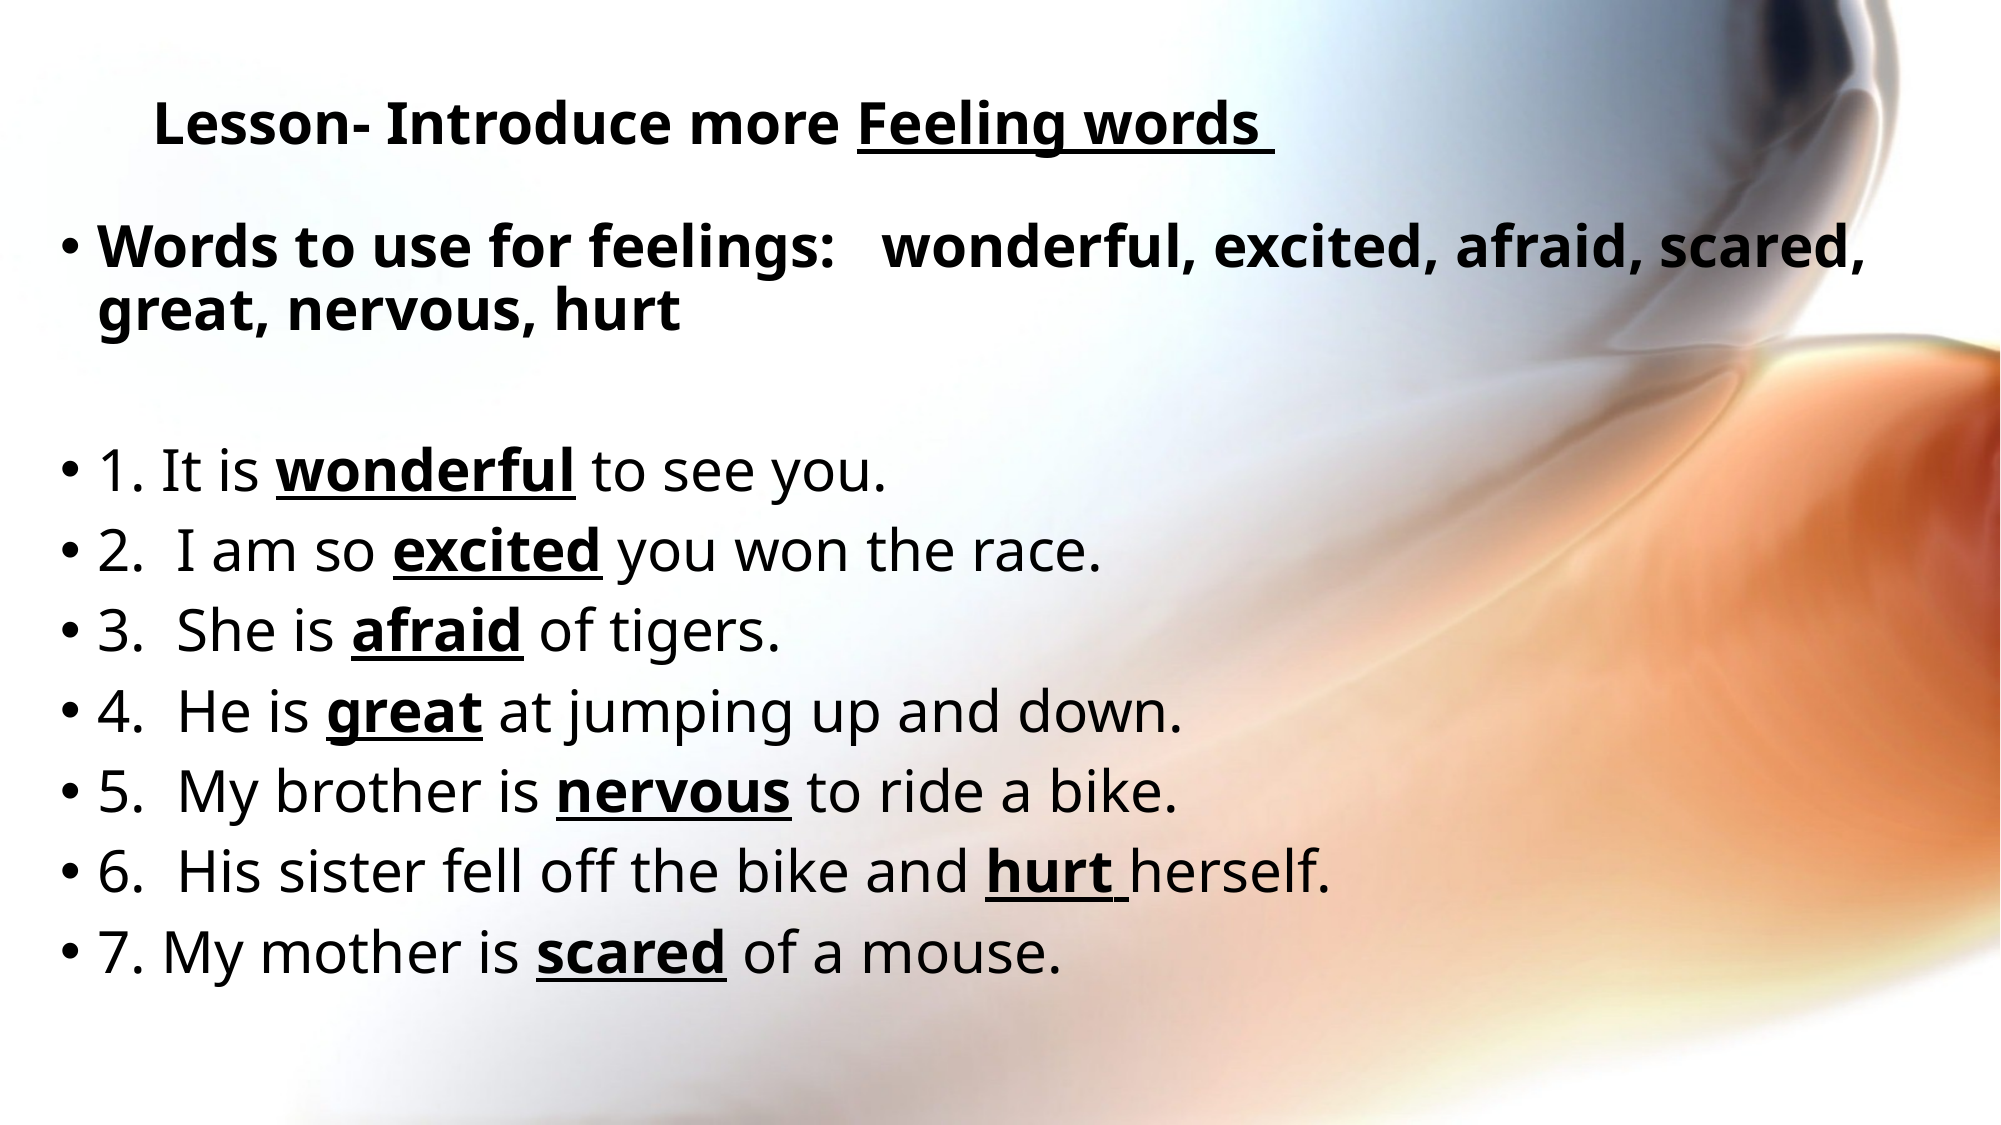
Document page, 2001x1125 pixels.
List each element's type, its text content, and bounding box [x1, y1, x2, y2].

title Lesson- Introduce more Feeling words [137, 59, 1863, 184]
picture [0, 0, 2001, 1125]
list Words to use for feelings: wonderful, excited, afraid, scared, great, nervous, hurt 1. It is wonderful to see you. 2. I am so excited you won the race. 3. She is afraid of tigers. 4. He is great at jumping up and down. 5. My brother is nervous to ride a bike. 6. His sister fell off the bike and hurt herself. 7. My mother is scared of a mouse. [45, 210, 1958, 1095]
